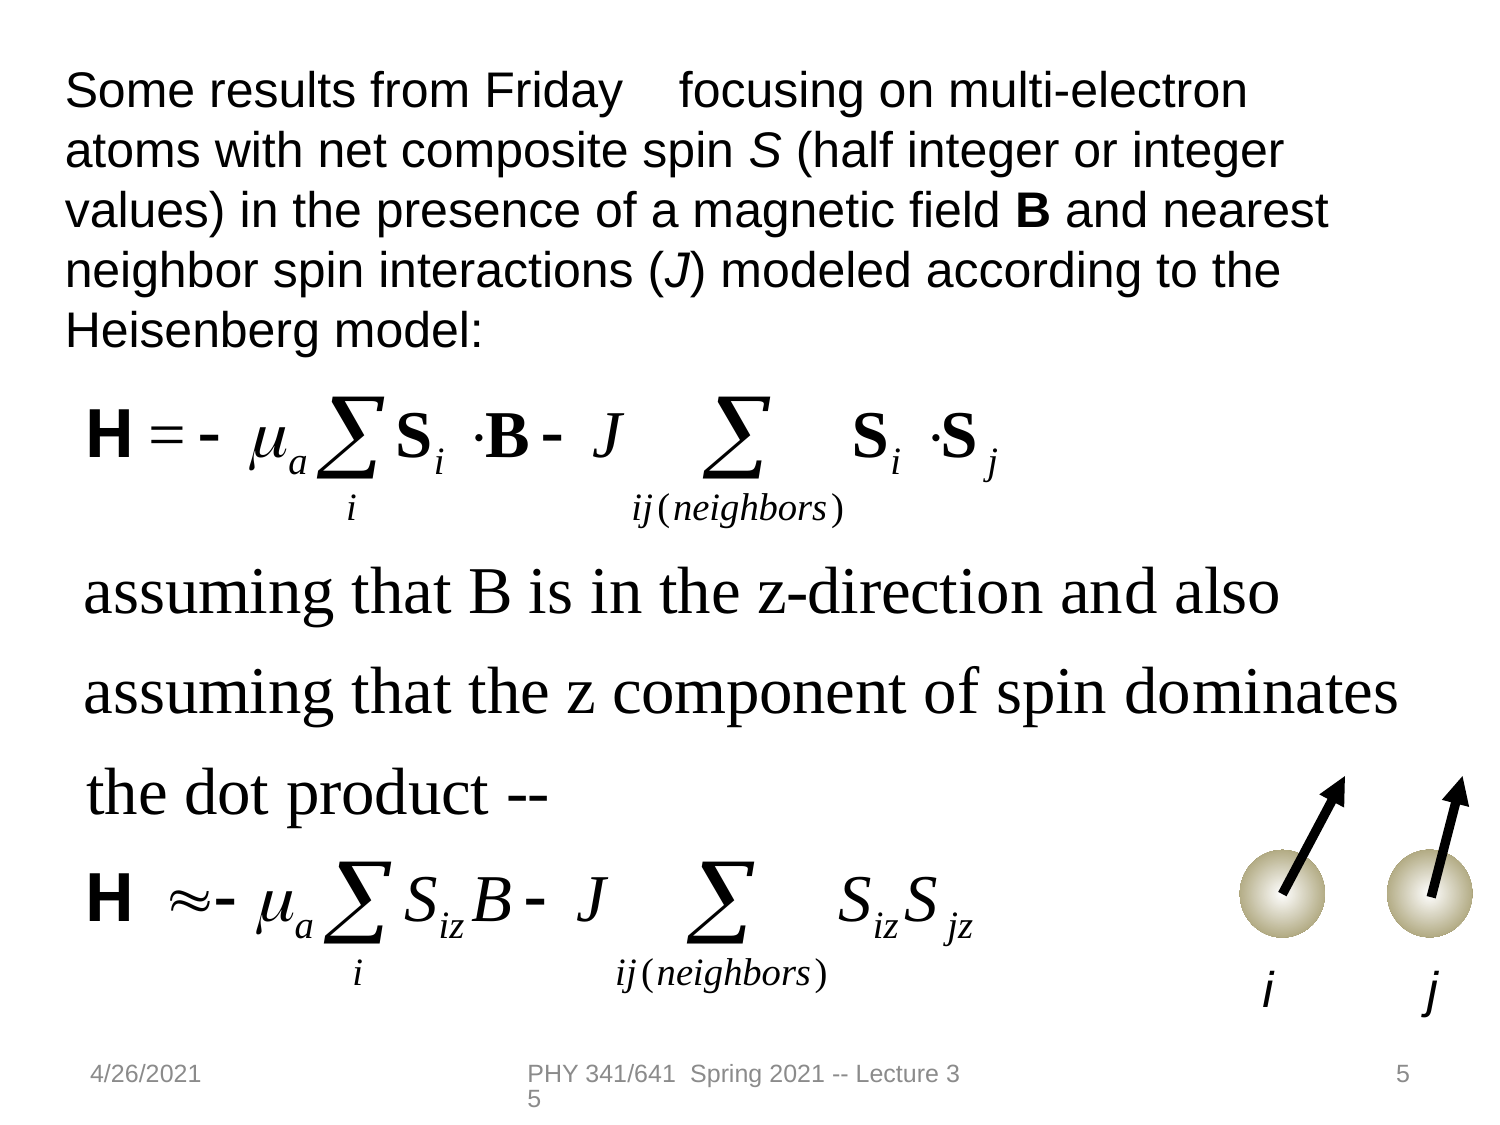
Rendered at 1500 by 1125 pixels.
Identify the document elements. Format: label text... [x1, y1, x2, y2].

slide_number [75, 1042, 425, 1103]
slide_number 5 [1074, 1042, 1425, 1103]
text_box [74, 384, 1412, 1010]
text_box i j [1219, 949, 1500, 1025]
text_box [1430, 775, 1463, 898]
text_box Some results from Friday focusing on multi-electron atoms with net composite spin S (half integer or integer values) in the presence of a magnetic field B and nearest neighbor spin interactions (J) modeled according to the Heisenberg model: [50, 49, 1375, 365]
footer PHY 341/641 Spring 2021 -- Lecture 35 [512, 1042, 988, 1103]
text_box [1416, 847, 1475, 940]
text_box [1282, 775, 1346, 895]
